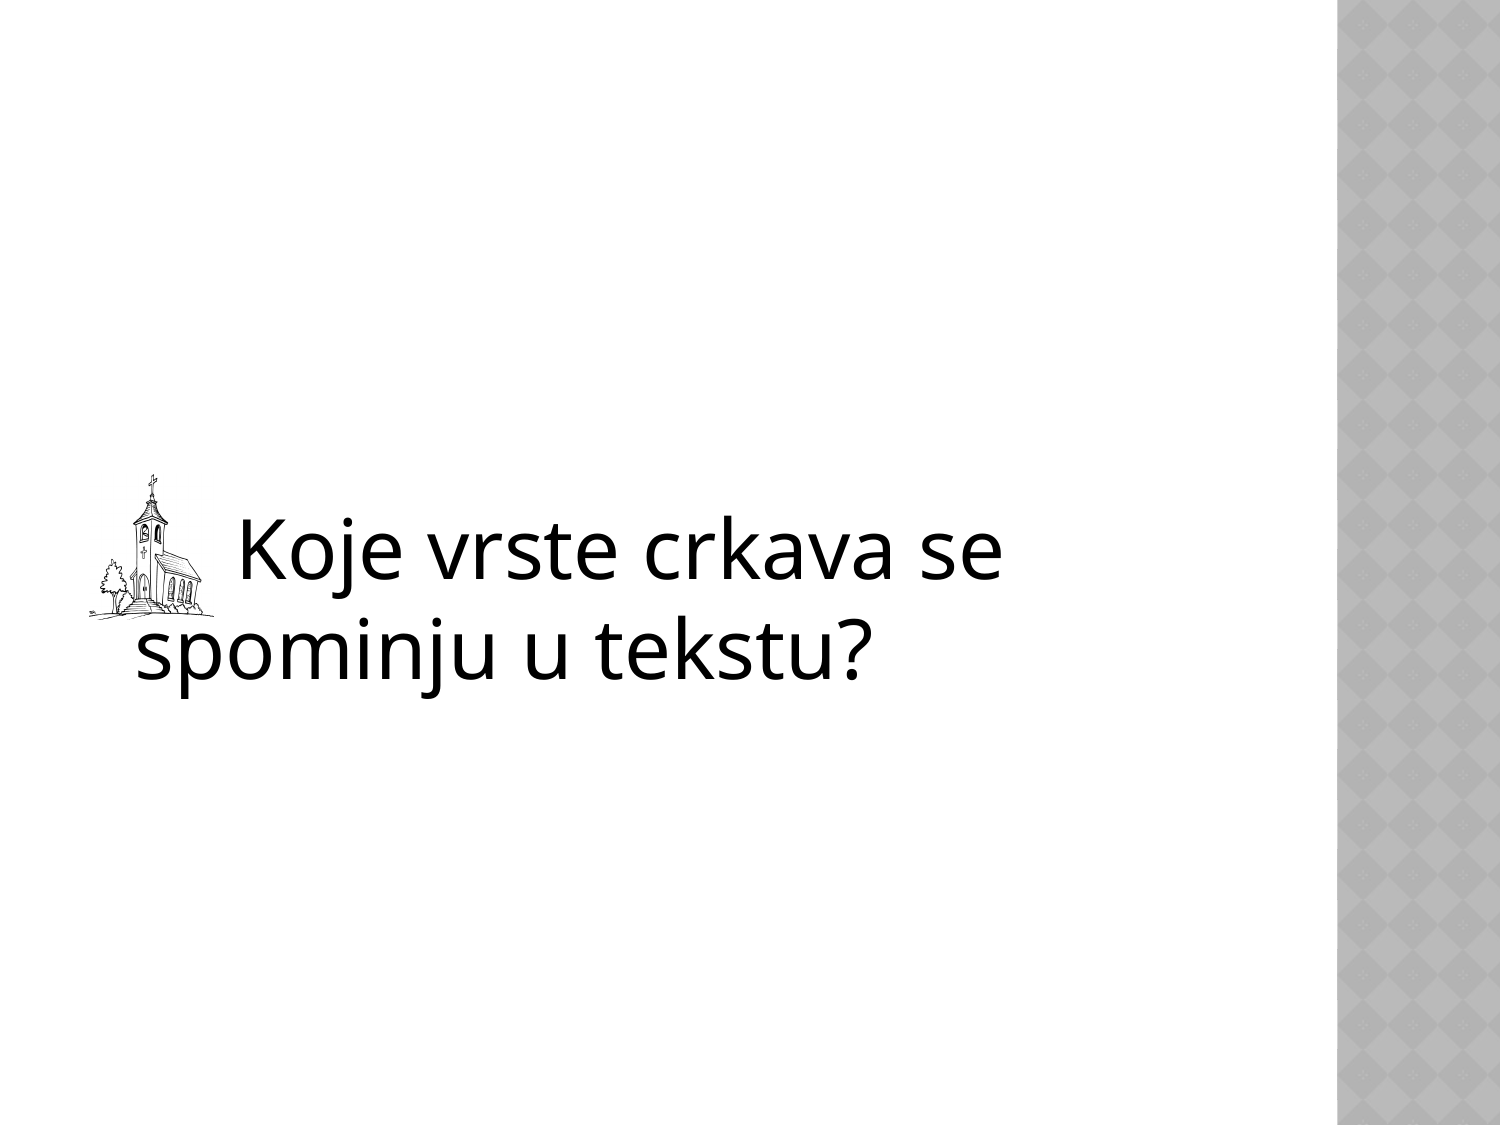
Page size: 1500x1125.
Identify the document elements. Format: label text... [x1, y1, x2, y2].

picture [89, 473, 235, 620]
list Koje vrste crkava se spominju u tekstu? [75, 264, 1263, 1059]
